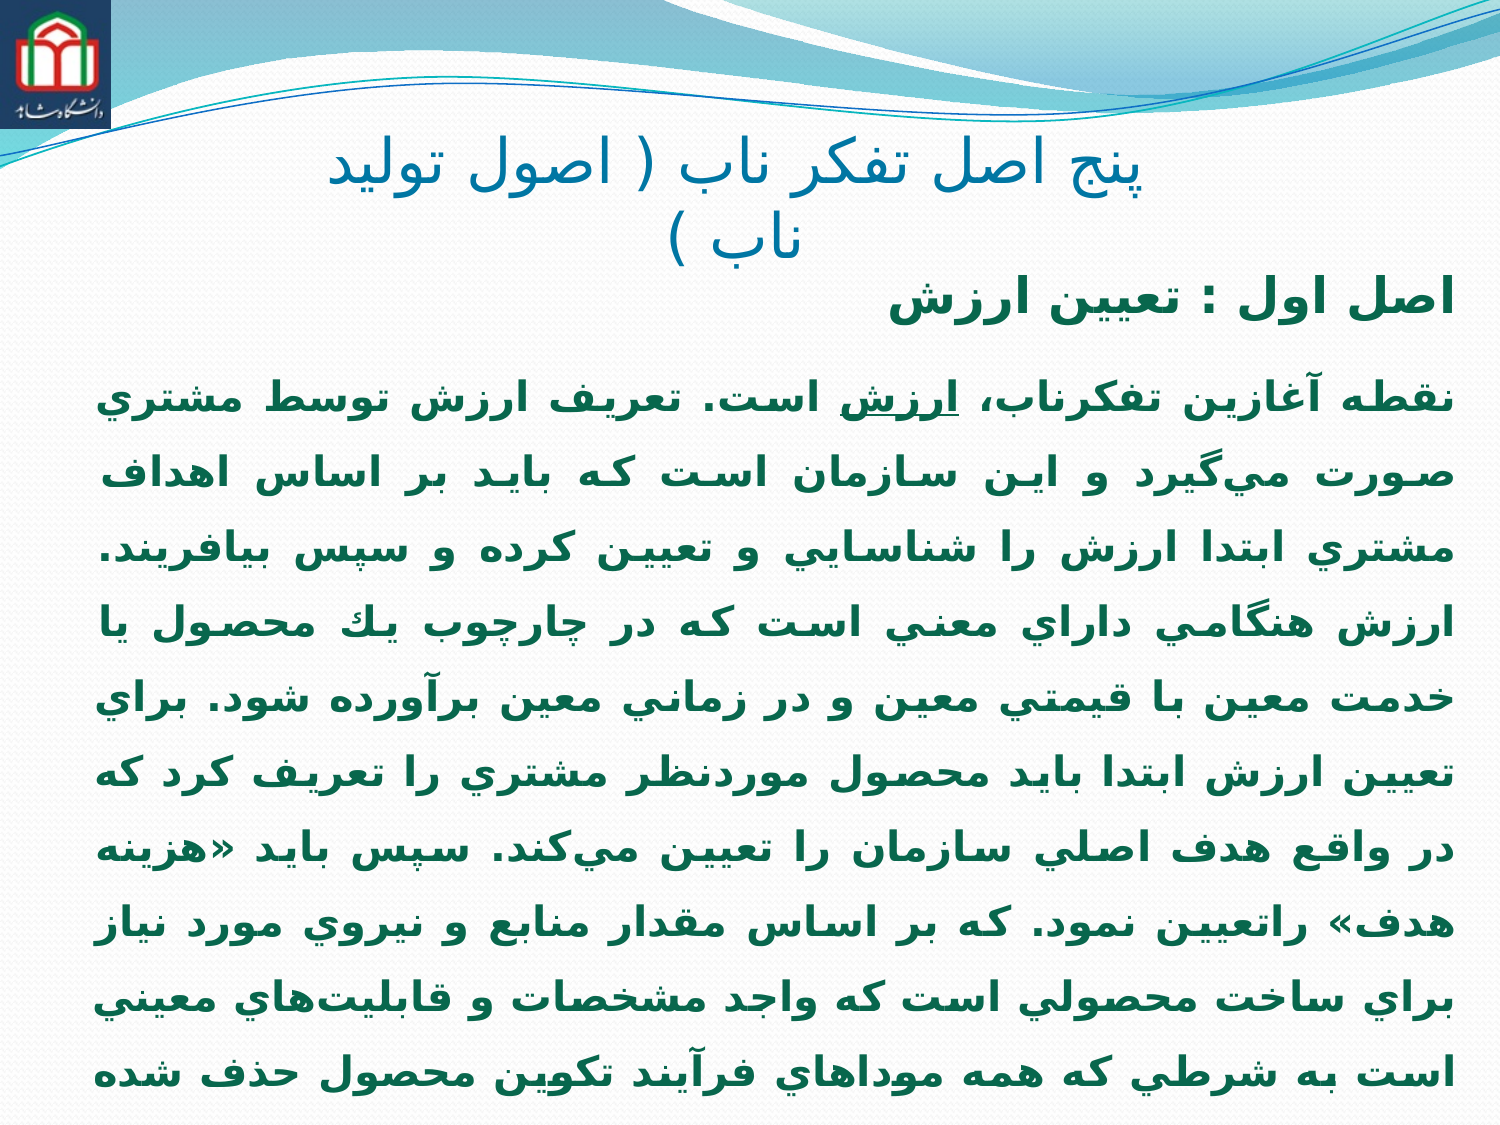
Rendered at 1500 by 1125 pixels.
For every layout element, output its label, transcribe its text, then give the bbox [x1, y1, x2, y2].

picture [0, 0, 111, 129]
text_box اصل اول : تعيين ارزش نقطه آغازين تفكرناب، ارزش است. تعريف ارزش توسط مشتري صورت مي‌گيرد و اين سازمان است كه بايد بر اساس اهداف مشتري ابتدا ارزش را شناسايي و تعيين كرده و سپس بيافريند. ارزش هنگامي داراي معني است كه در چارچوب يك محصول يا خدمت معين با قيمتي معين و در زماني معين برآورده شود. براي تعيين ارزش ابتدا بايد محصول موردنظر مشتري را تعريف كرد كه در واقع هدف اصلي سازمان را تعيين مي‌كند. سپس بايد «هزينه هدف» راتعيين نمود. كه بر اساس مقدار منابع و نيروي مورد نياز براي ساخت محصولي است كه واجد مشخصات و قابليت‌هاي معيني است به شرطي كه همه موداهاي فرآيند تكوين محصول حذف شده باشند. به گفته ووماك: «كليد دستيابي به «هزينه هدف» بررسي موشكافانه و بي‌امان هر فعاليت در طول جريان است، يعني رويارويي پيوسته با اين پرسش كه آيا يك فعاليت ويژه بدرستي ارزشي براي خريدار ايجاد مي‌كند يا خير؟» [76, 226, 1472, 1125]
text_box پنج اصل تفكر ناب ( اصول تولید ناب ) [242, 113, 1229, 226]
